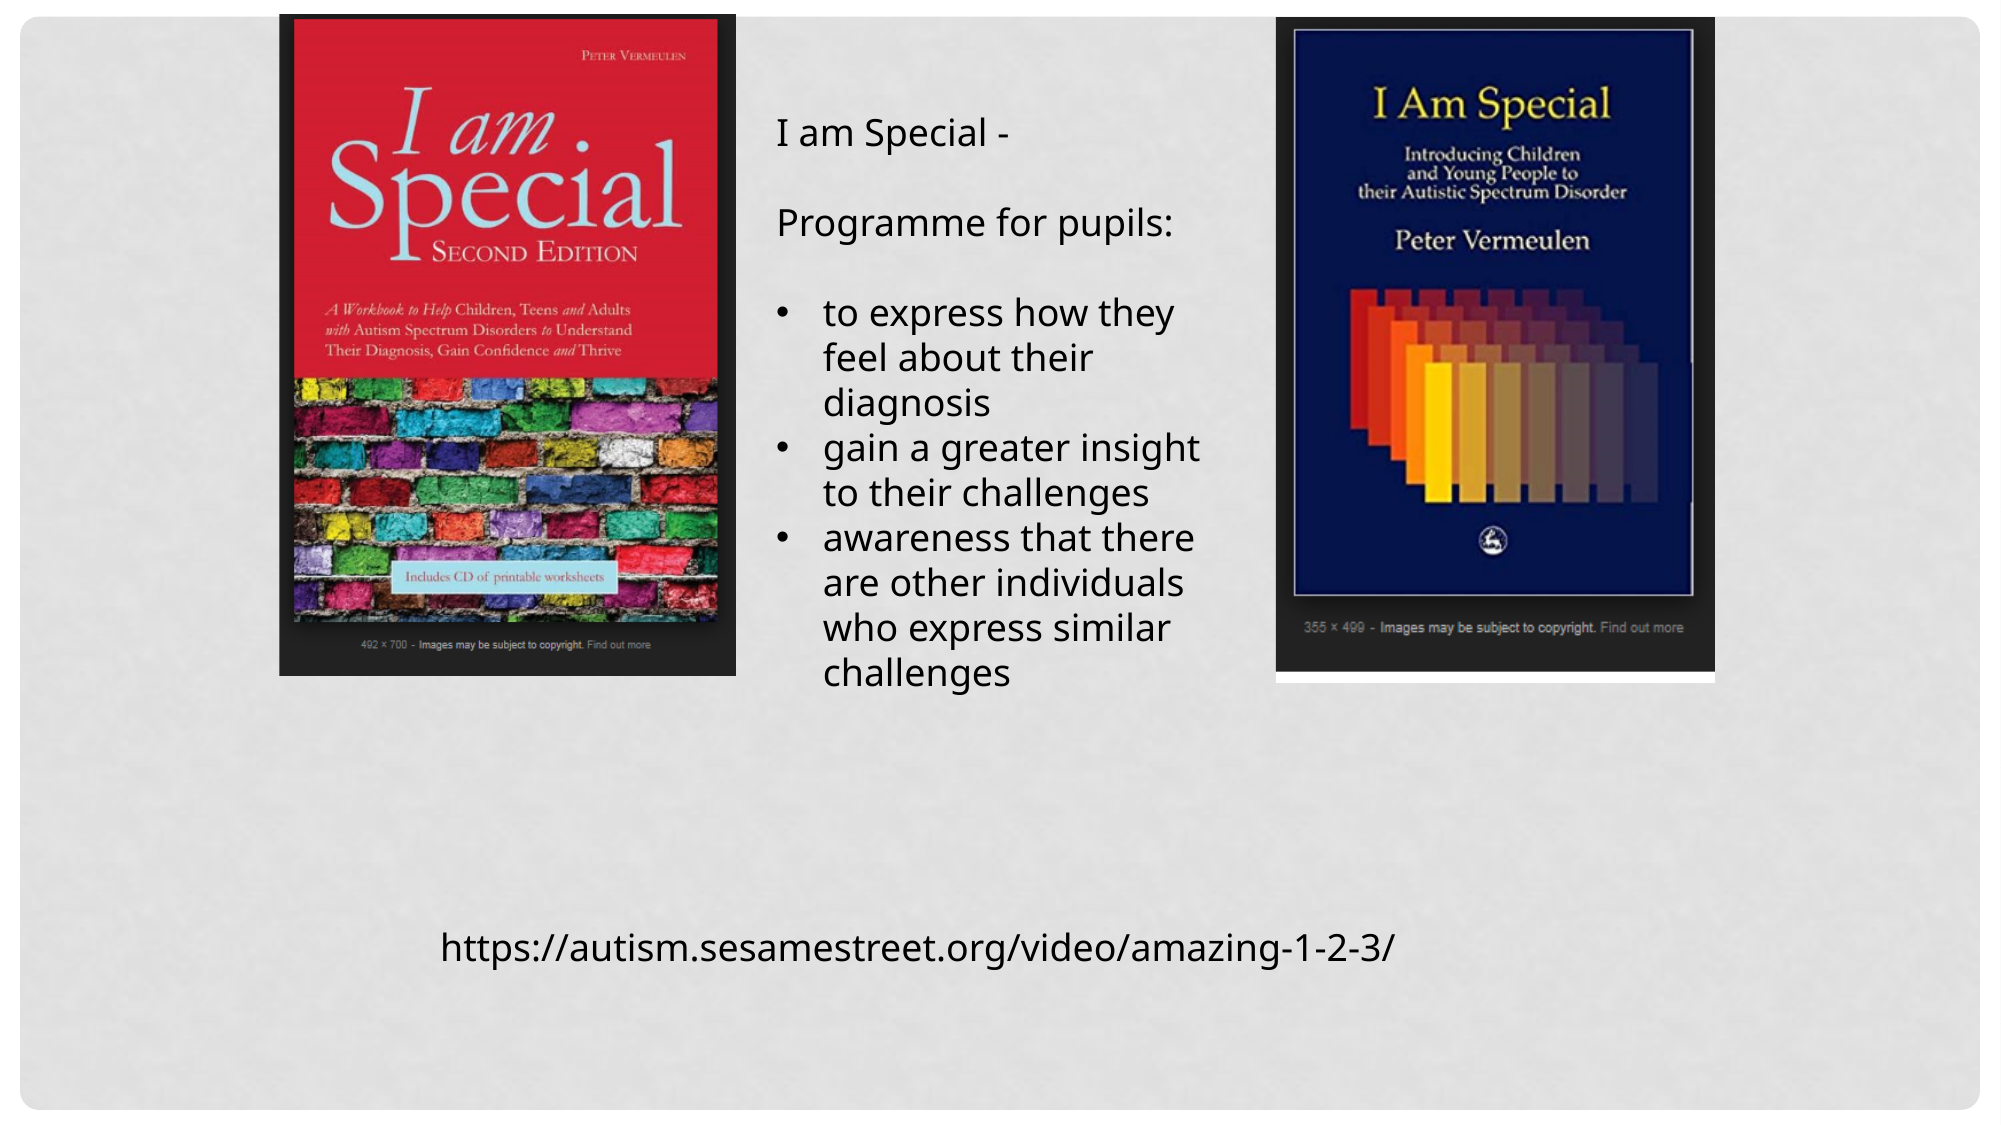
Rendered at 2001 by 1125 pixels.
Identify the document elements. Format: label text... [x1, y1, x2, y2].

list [279, 14, 737, 677]
text_box https://autism.sesamestreet.org/video/amazing-1-2-3/ [425, 916, 1615, 977]
text_box I am Special - Programme for pupils: to express how they feel about their diagnosis gain a greater insight to their challenges awareness that there are other individuals who express similar challenges [742, 101, 1248, 702]
picture [1275, 17, 1716, 684]
